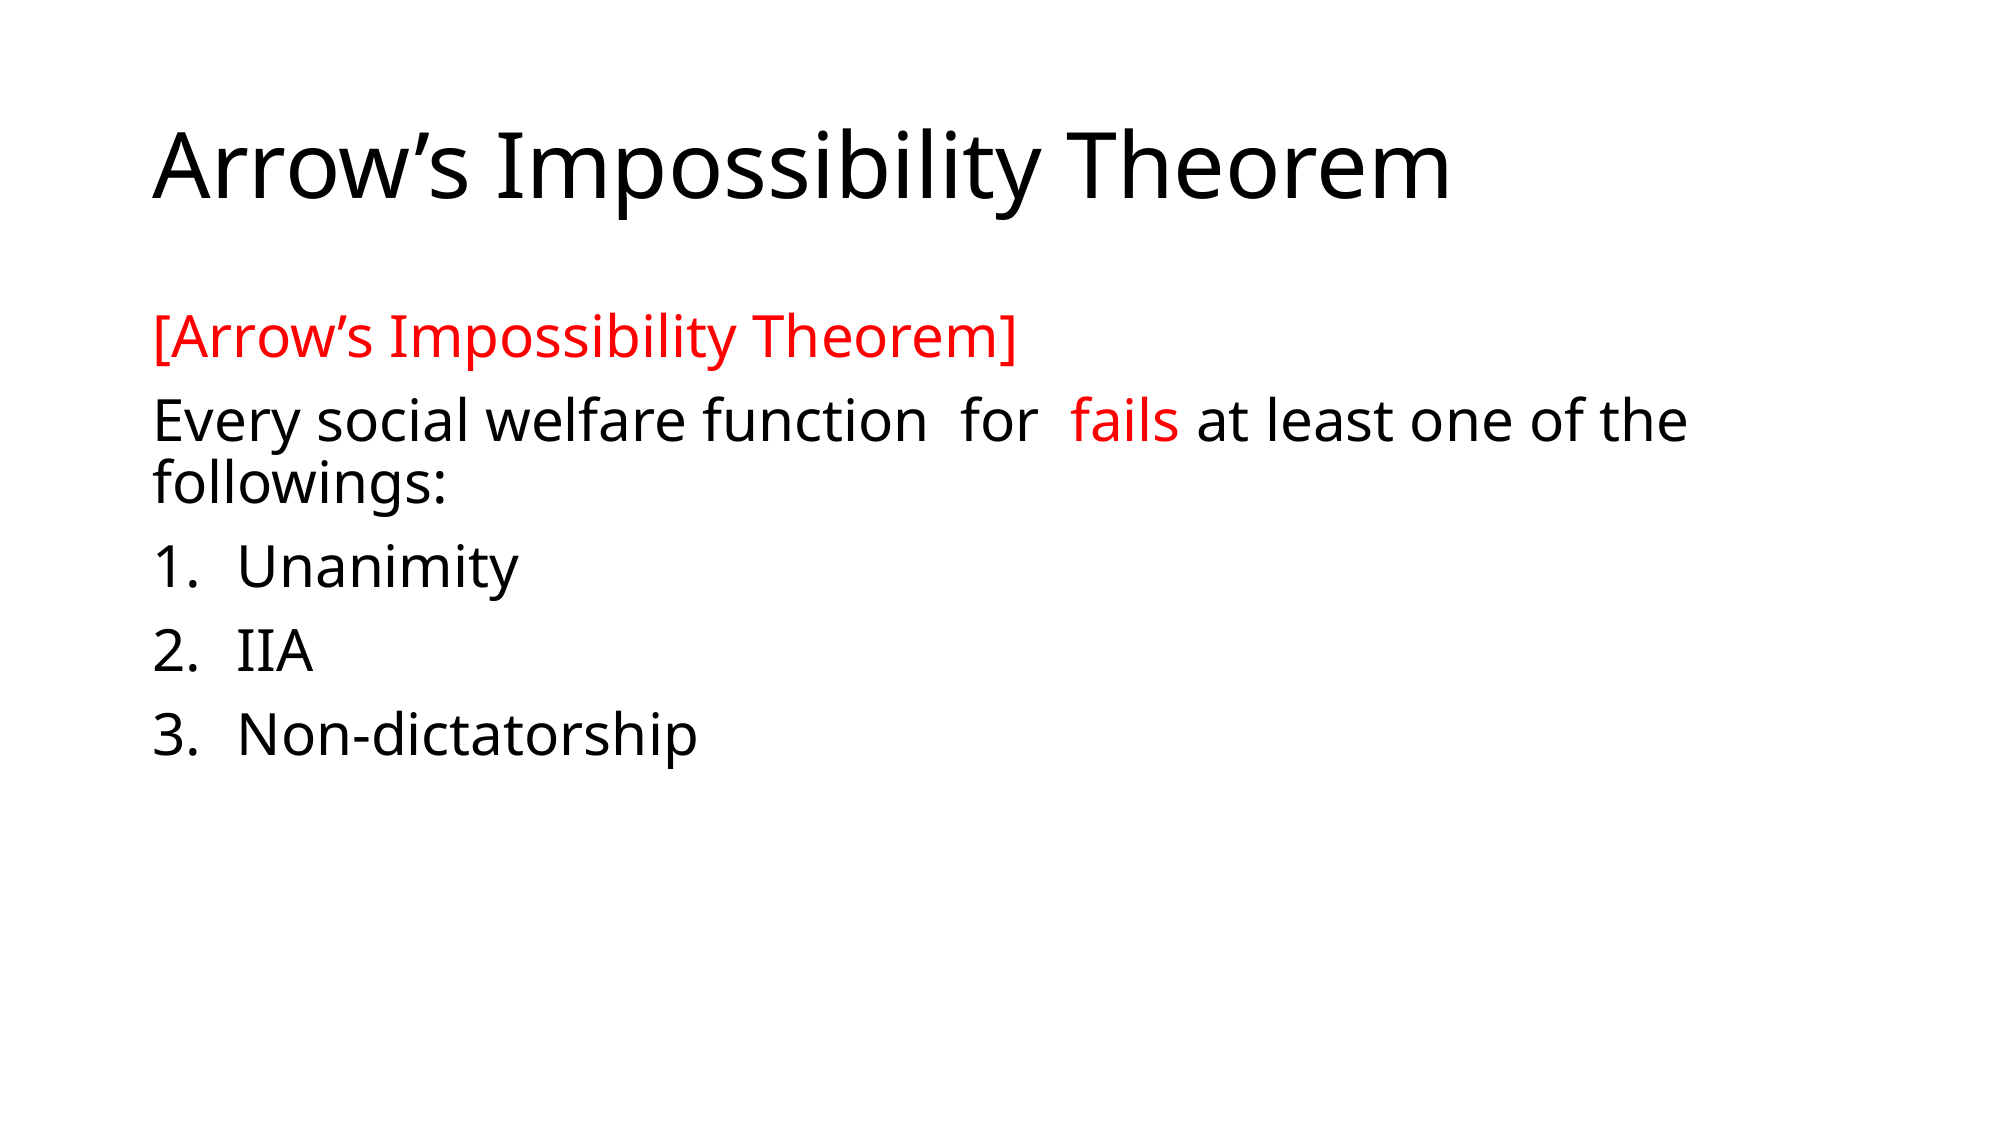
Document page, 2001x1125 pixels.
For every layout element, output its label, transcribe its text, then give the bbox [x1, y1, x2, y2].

title Arrow’s Impossibility Theorem [137, 59, 1863, 278]
